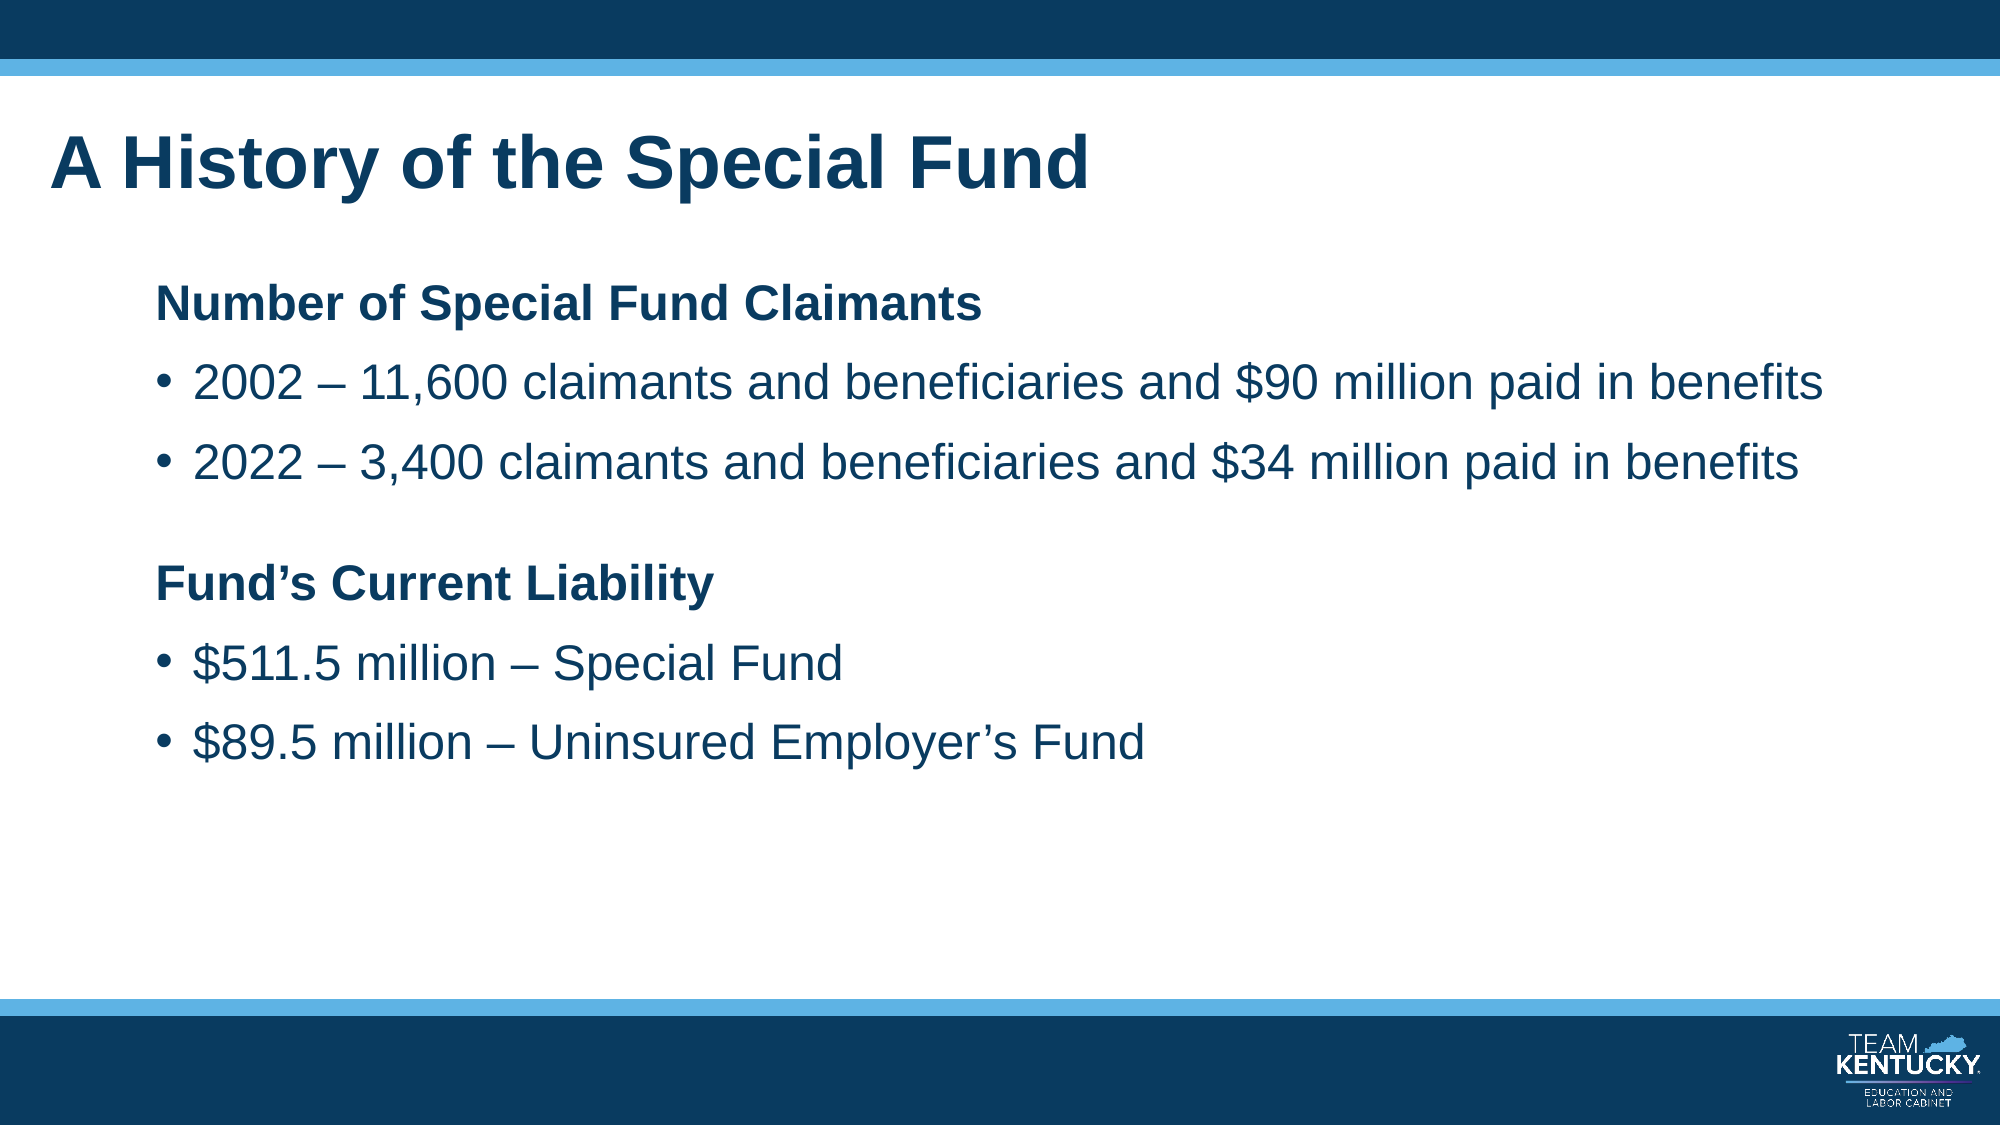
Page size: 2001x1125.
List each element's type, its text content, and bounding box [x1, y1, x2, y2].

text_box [0, 0, 2000, 76]
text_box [0, 1000, 2000, 1125]
text_box A History of the Special Fund [35, 105, 1964, 211]
text_box Number of Special Fund Claimants 2002 – 11,600 claimants and beneficiaries and $90 million paid in benefits 2022 – 3,400 claimants and beneficiaries and $34 million paid in benefits Fund’s Current Liability $511.5 million – Special Fund $89.5 million – Uninsured Employer’s Fund [121, 262, 1940, 778]
